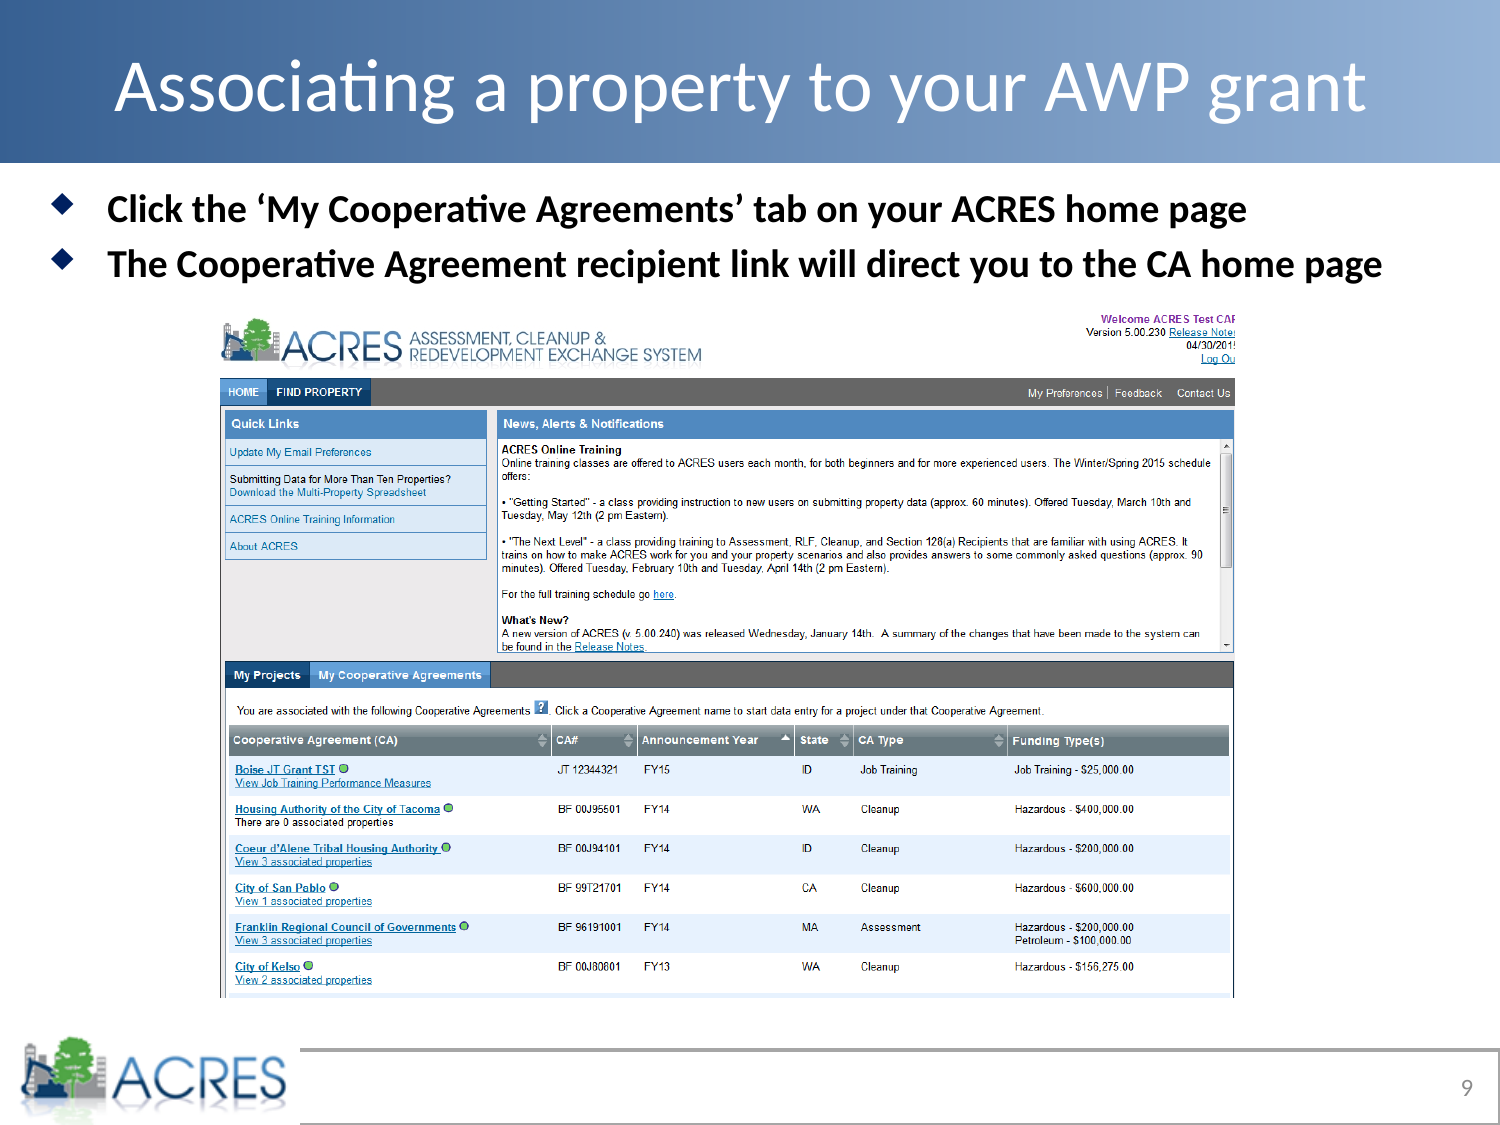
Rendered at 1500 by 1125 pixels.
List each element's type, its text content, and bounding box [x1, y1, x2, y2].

text_box Associating a property to your AWP grant [0, 0, 1500, 163]
picture [211, 312, 1236, 998]
list Click the ‘My Cooperative Agreements’ tab on your ACRES home page The Cooperative Agreement recipient link will direct you to the CA home page [36, 174, 1412, 975]
slide_number 9 [1425, 1056, 1489, 1116]
picture [0, 1017, 300, 1125]
